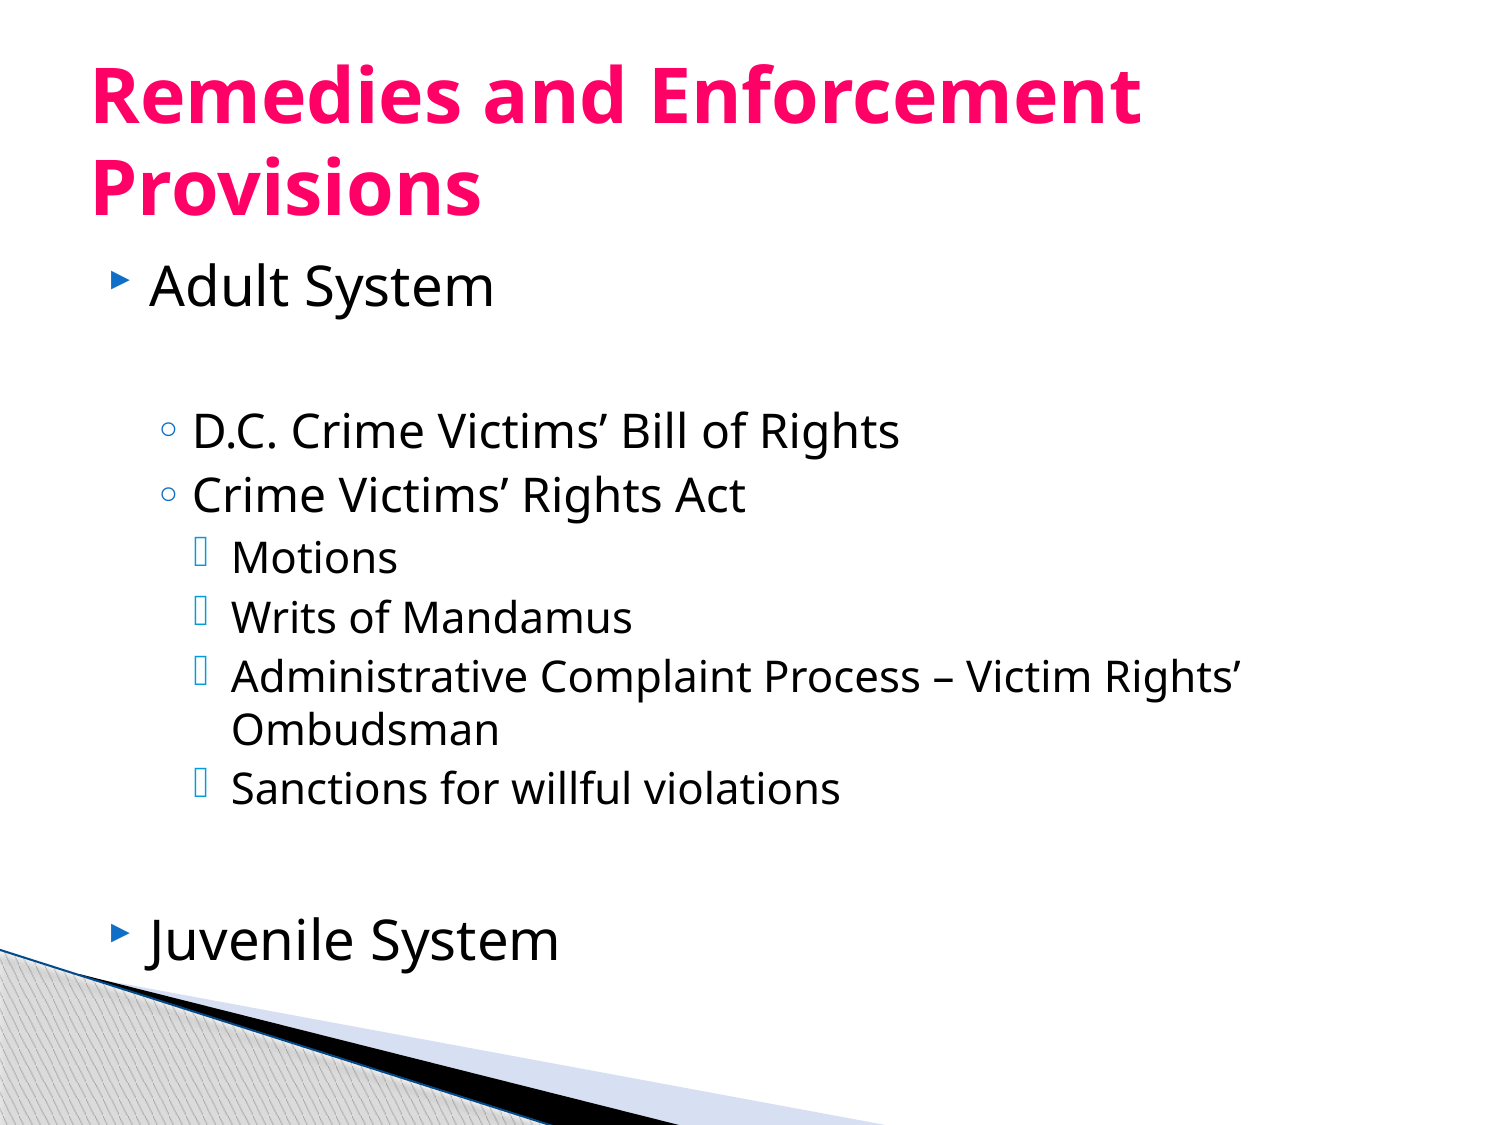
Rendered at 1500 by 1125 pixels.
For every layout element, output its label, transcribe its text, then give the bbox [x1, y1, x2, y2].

list Adult System D.C. Crime Victims’ Bill of Rights Crime Victims’ Rights Act Motions Writs of Mandamus Administrative Complaint Process – Victim Rights’ Ombudsman Sanctions for willful violations Juvenile System [74, 242, 1426, 986]
title Remedies and Enforcement Provisions [75, 45, 1425, 233]
